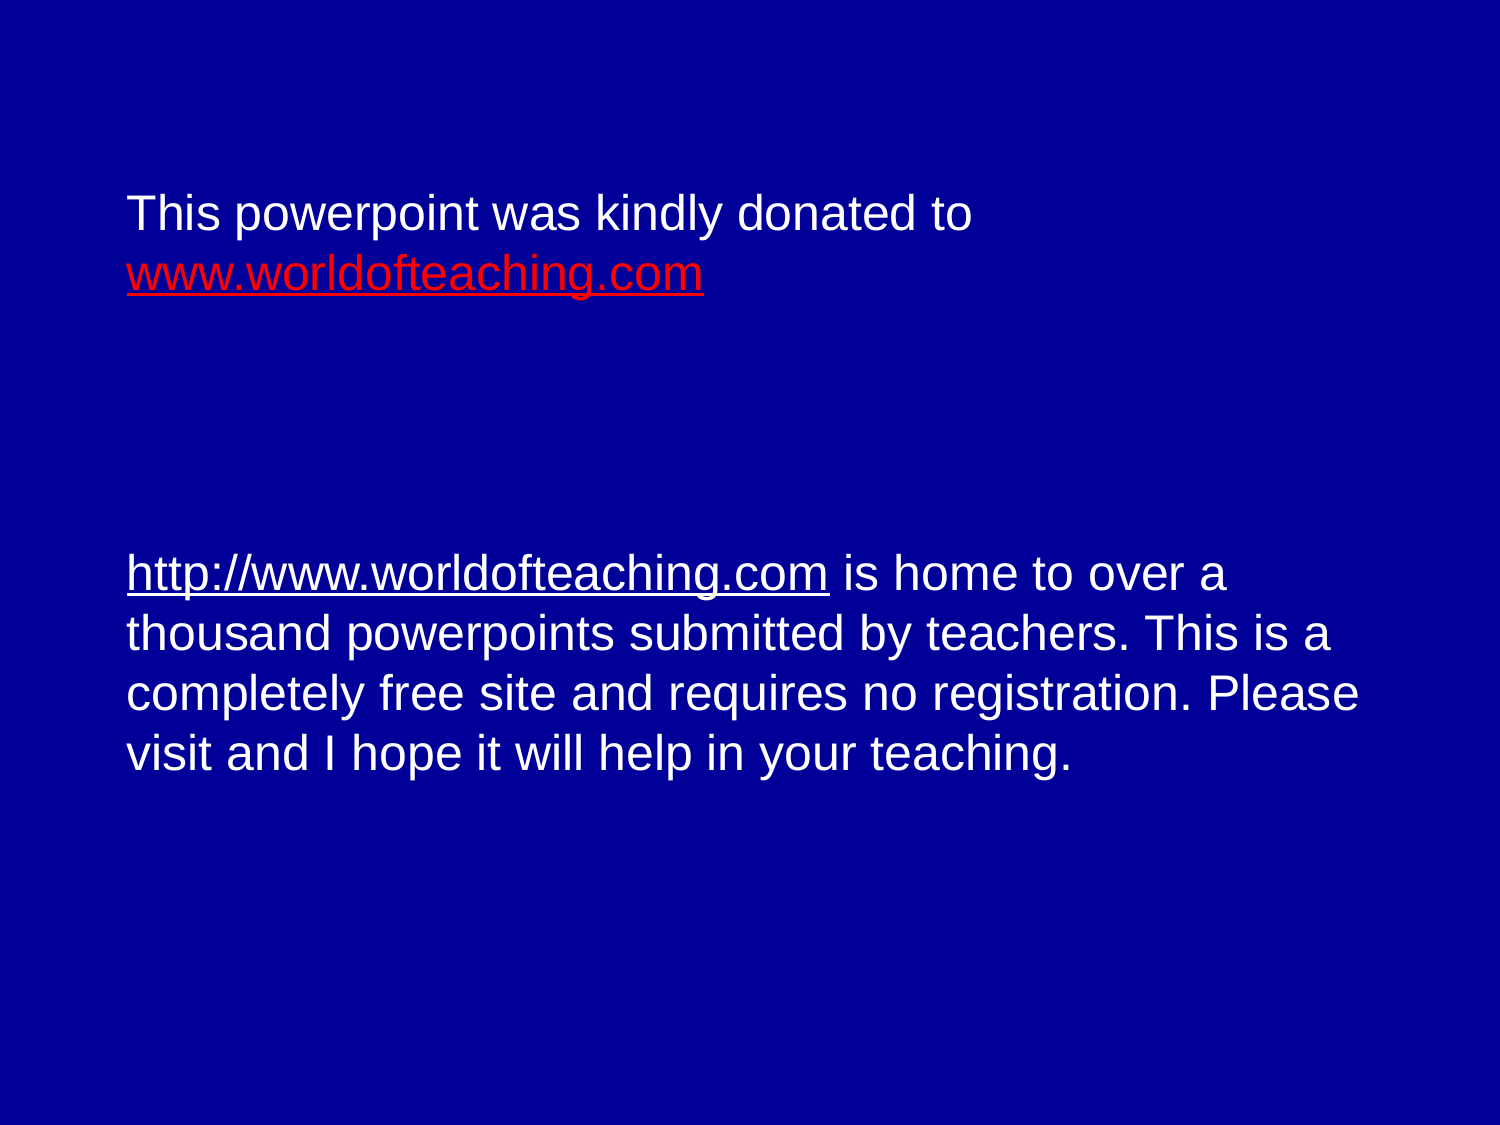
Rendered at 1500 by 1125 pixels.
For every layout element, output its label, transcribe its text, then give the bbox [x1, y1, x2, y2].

text_box This powerpoint was kindly donated to www.worldofteaching.com http://www.worldofteaching.com is home to over a thousand powerpoints submitted by teachers. This is a completely free site and requires no registration. Please visit and I hope it will help in your teaching. [112, 172, 1412, 788]
